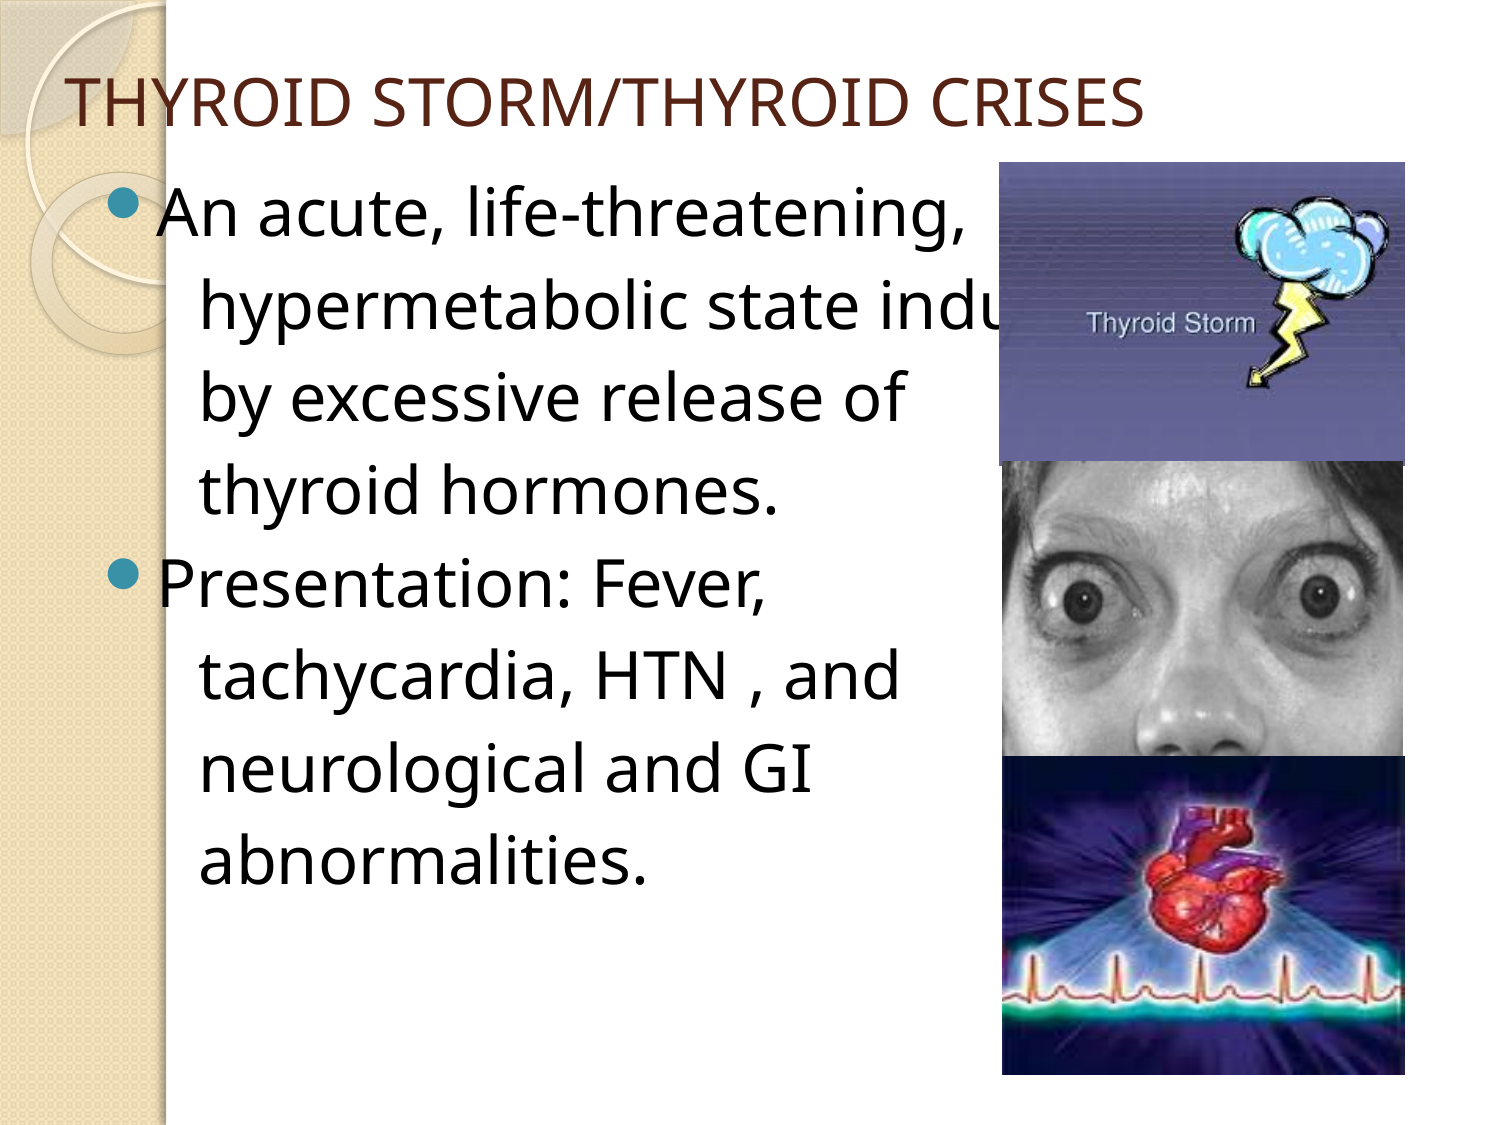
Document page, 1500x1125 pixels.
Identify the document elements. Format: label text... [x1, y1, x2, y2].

picture [999, 162, 1405, 1076]
list An acute, life-threatening, hypermetabolic state induced by excessive release of thyroid hormones. Presentation: Fever, tachycardia, HTN , and neurological and GI abnormalities. [75, 162, 1425, 1100]
title THYROID STORM/THYROID CRISES [50, 24, 1400, 175]
